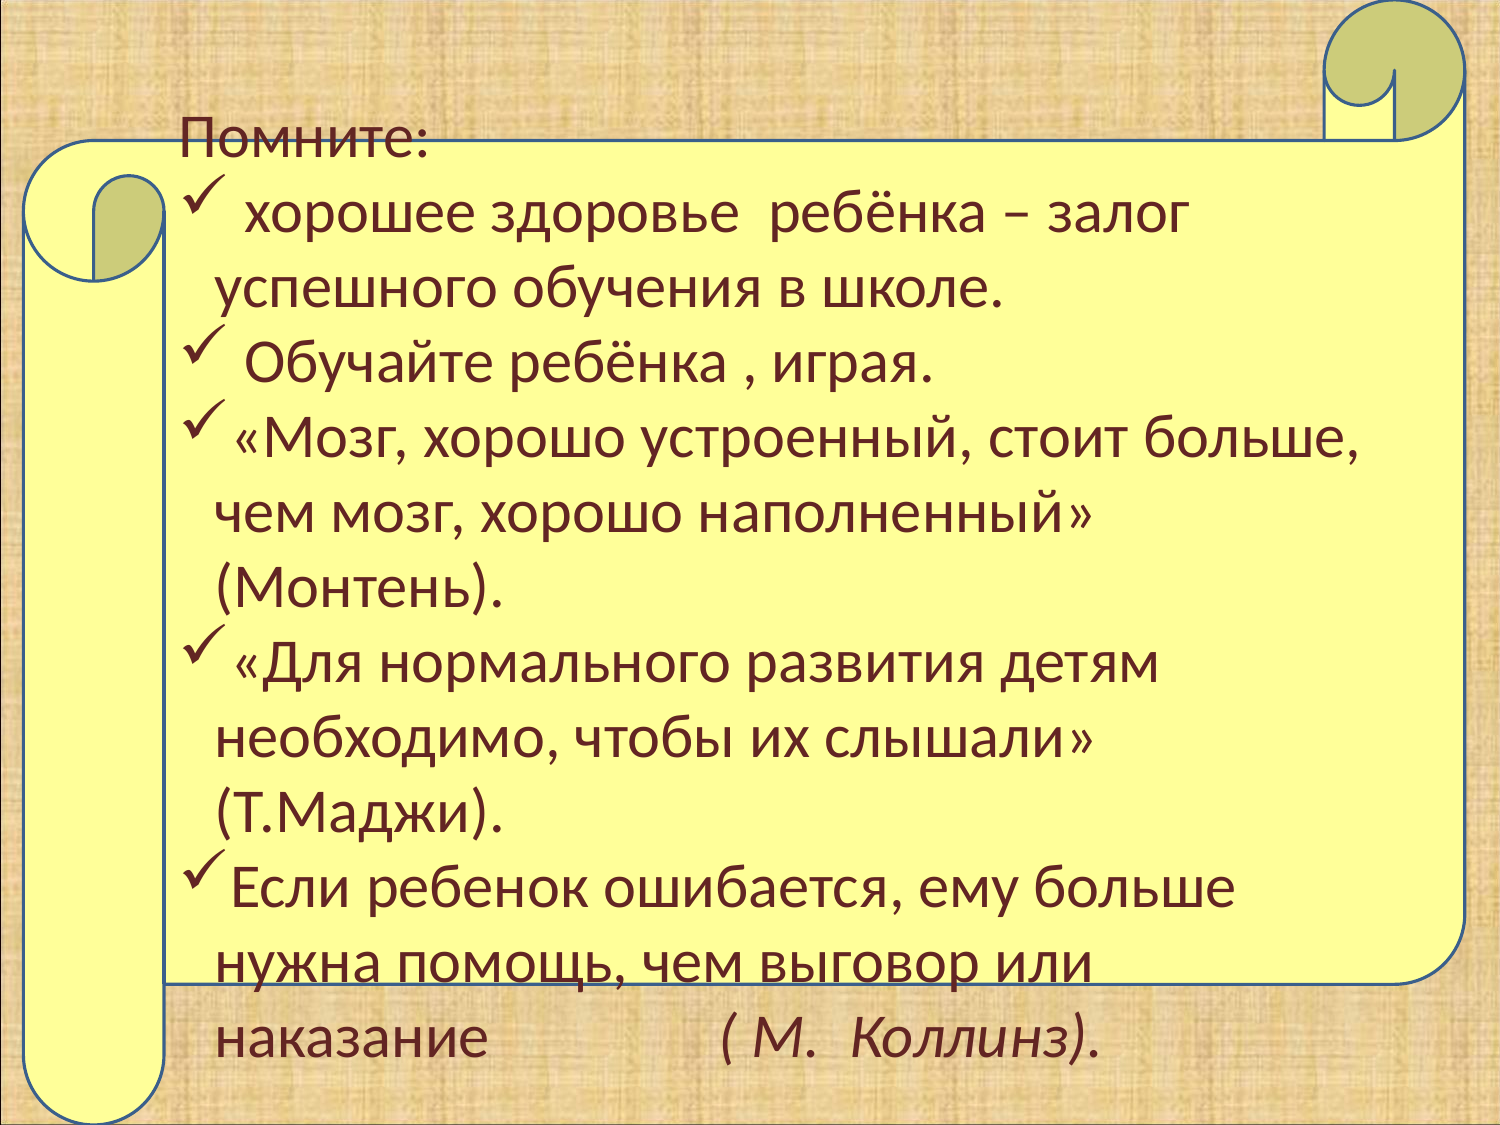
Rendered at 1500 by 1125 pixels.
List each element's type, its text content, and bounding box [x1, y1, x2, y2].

picture [0, 0, 1375, 1125]
text_box Помните: хорошее здоровье ребёнка – залог успешного обучения в школе. Обучайте ребёнка , играя. «Мозг, хорошо устроенный, стоит больше, чем мозг, хорошо наполненный» (Монтень). «Для нормального развития детям необходимо, чтобы их слышали» (Т.Маджи). Если ребенок ошибается, ему больше нужна помощь, чем выговор или наказание ( М. Коллинз). [21, 0, 1467, 1125]
picture [113, 0, 1500, 1125]
